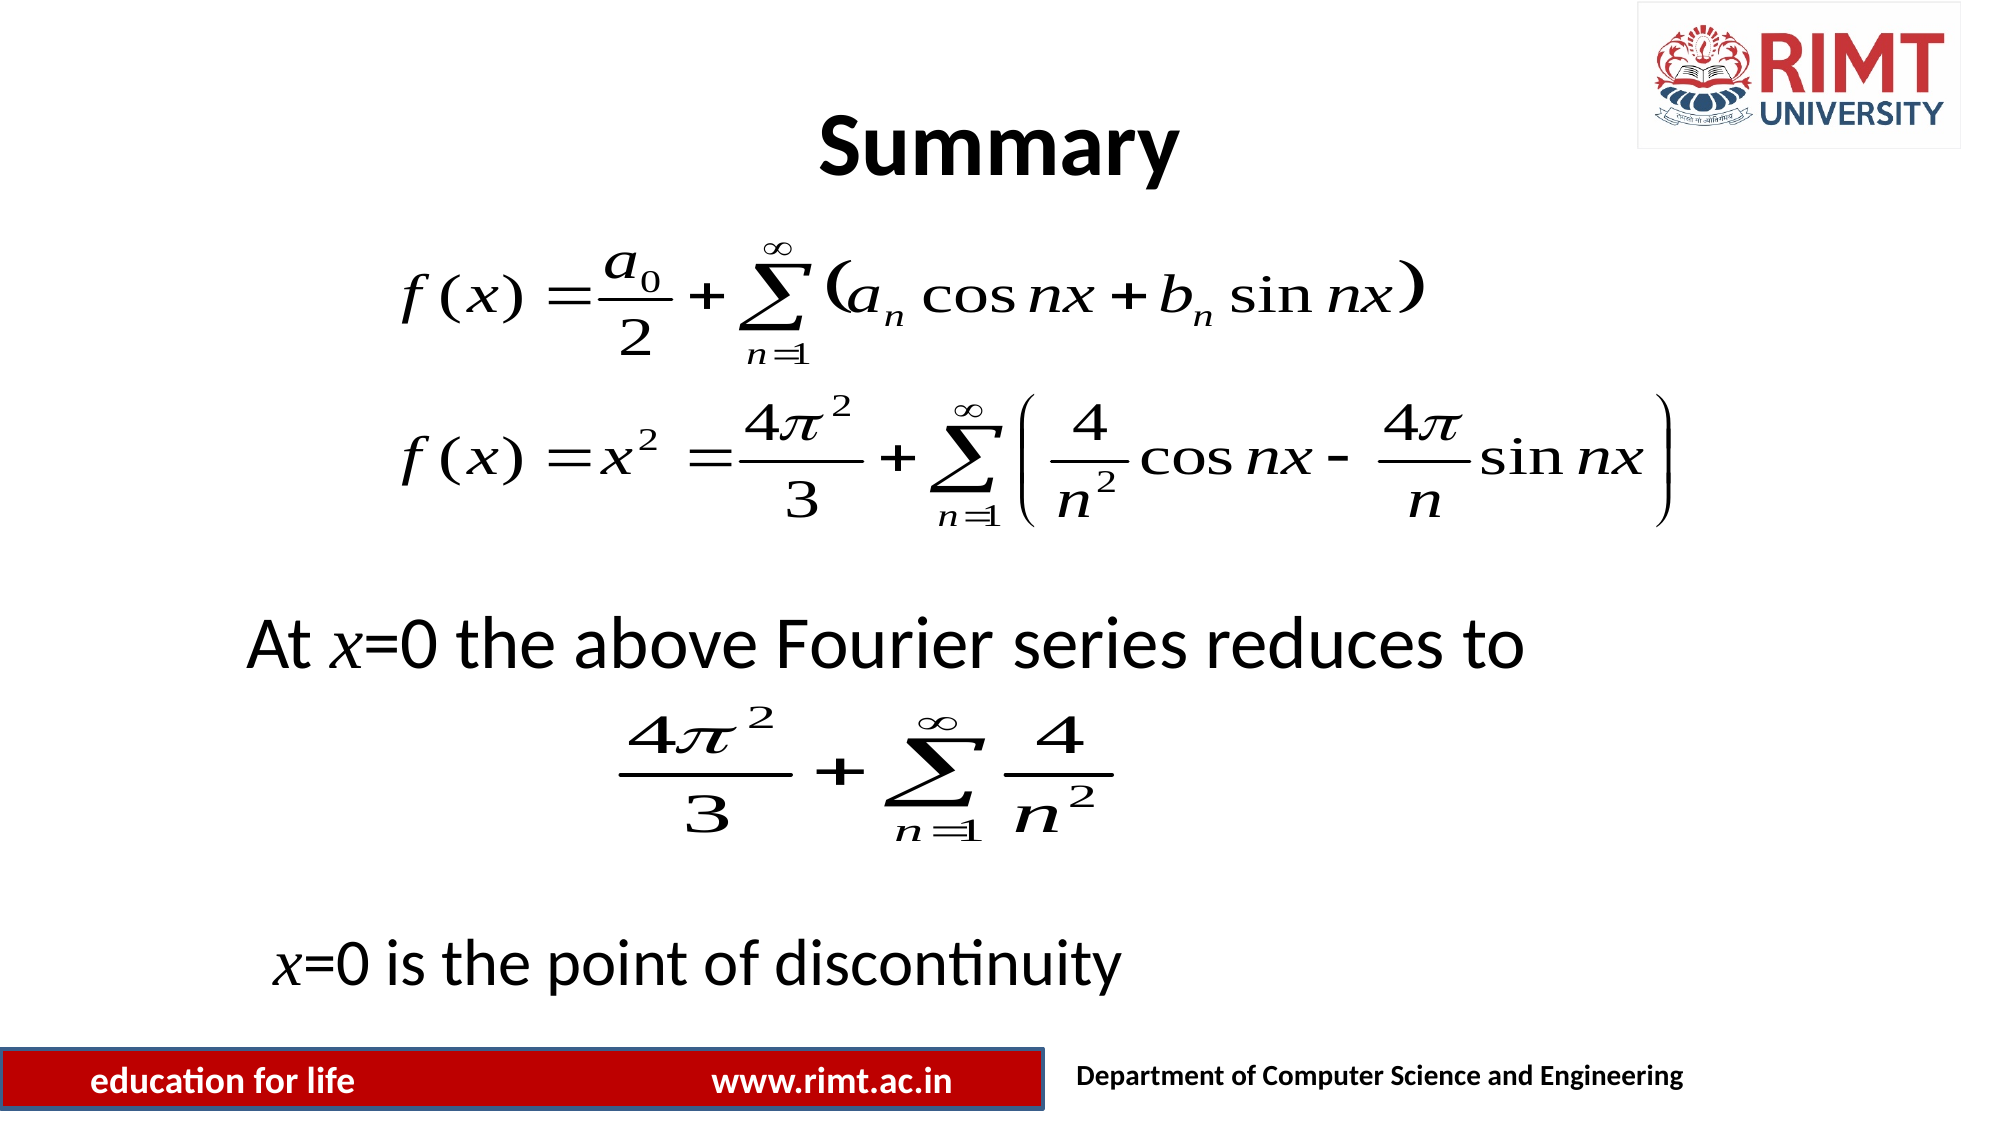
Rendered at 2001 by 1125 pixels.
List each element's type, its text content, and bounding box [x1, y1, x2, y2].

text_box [603, 691, 1130, 942]
text_box x=0 is the point of discontinuity [258, 911, 1247, 1007]
text_box education for life www.rimt.ac.in [0, 1047, 1045, 1111]
text_box At x=0 the above Fourier series reduces to [231, 585, 1577, 691]
title Summary [99, 45, 1900, 233]
picture [1637, 1, 1961, 149]
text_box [376, 222, 1692, 540]
text_box Department of Computer Science and Engineering [1042, 1044, 1718, 1104]
